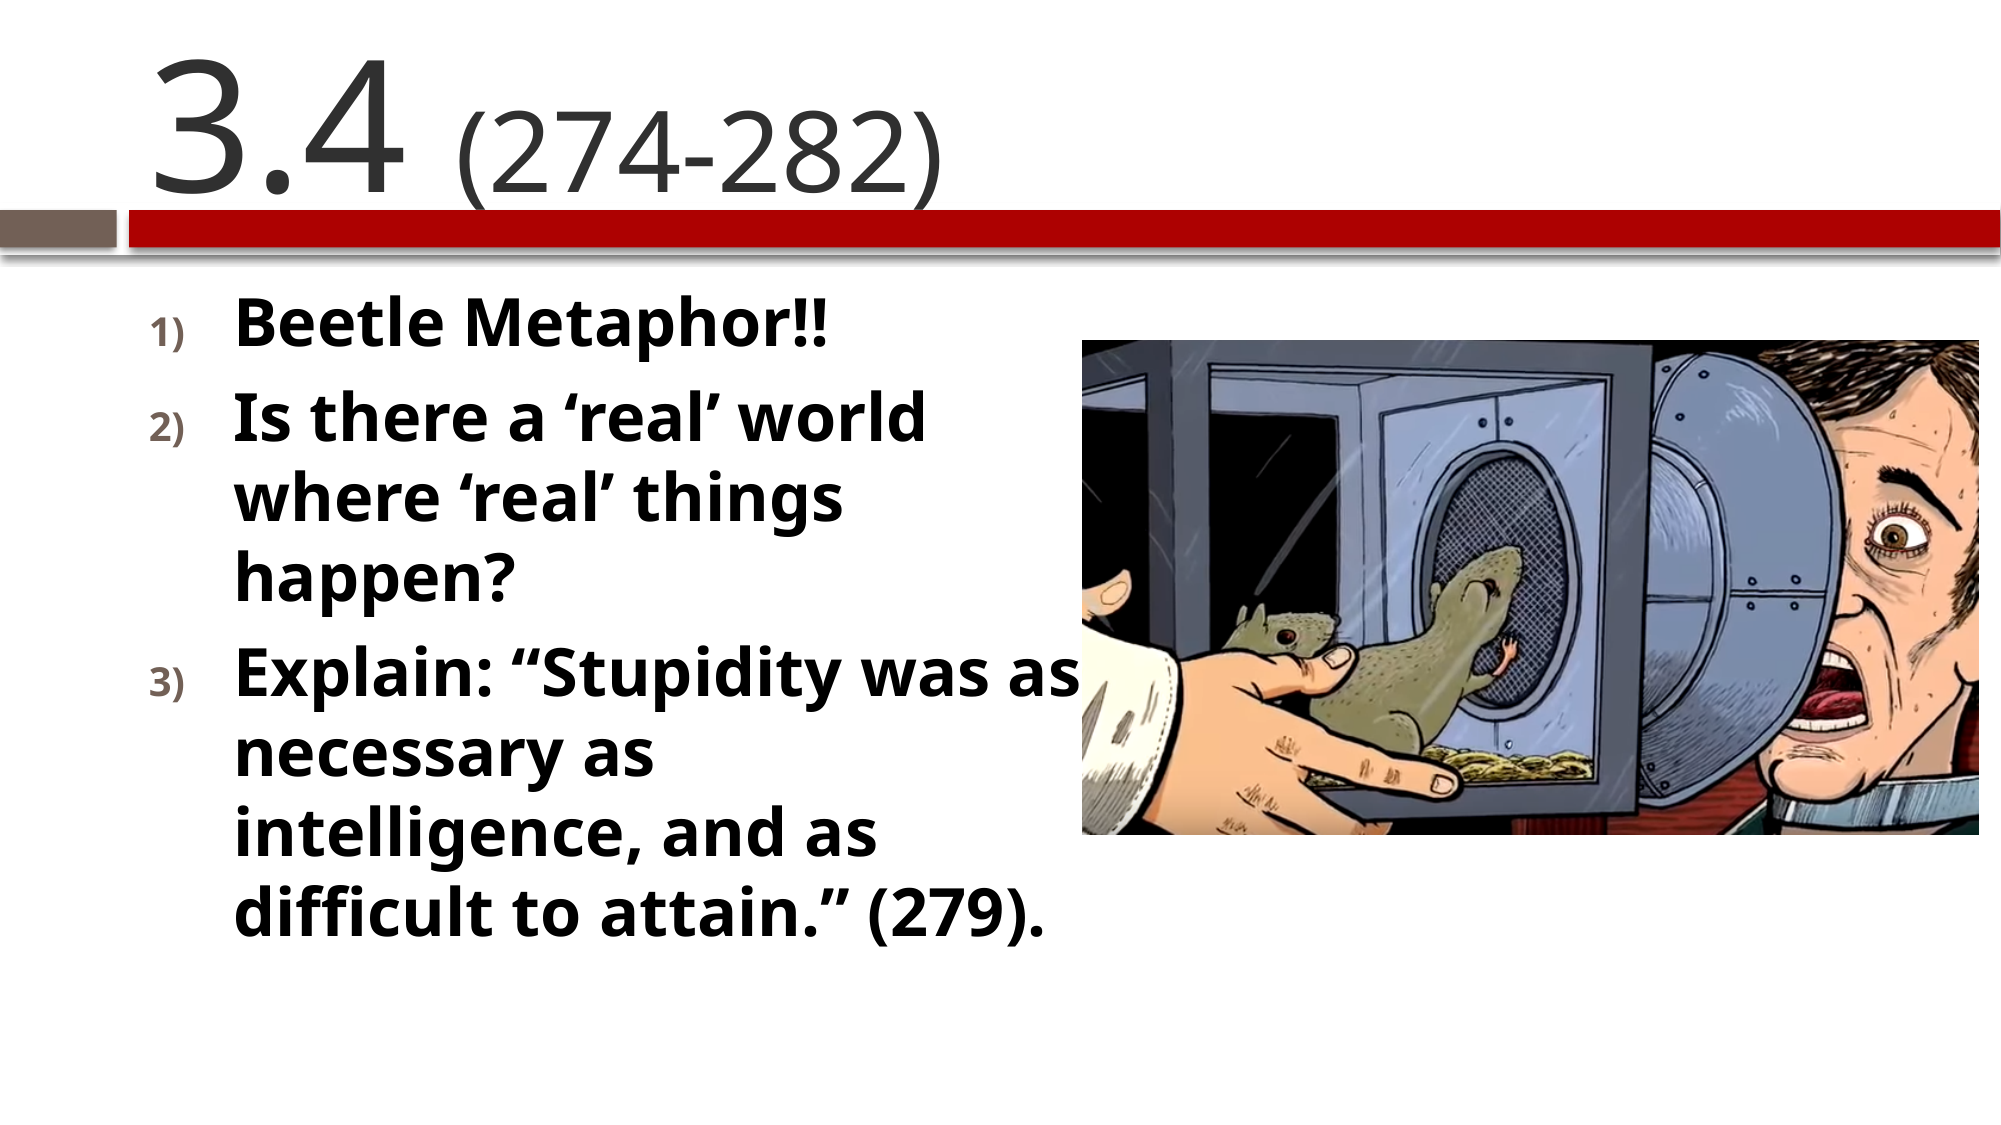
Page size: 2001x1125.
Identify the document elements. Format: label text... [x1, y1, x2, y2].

title 3.4 (274-282) [133, 37, 1918, 200]
picture [1081, 340, 1979, 835]
list Beetle Metaphor!! Is there a ‘real’ world where ‘real’ things happen? Explain: “Stupidity was as necessary as intelligence, and as difficult to attain.” (279). [133, 272, 1099, 1112]
